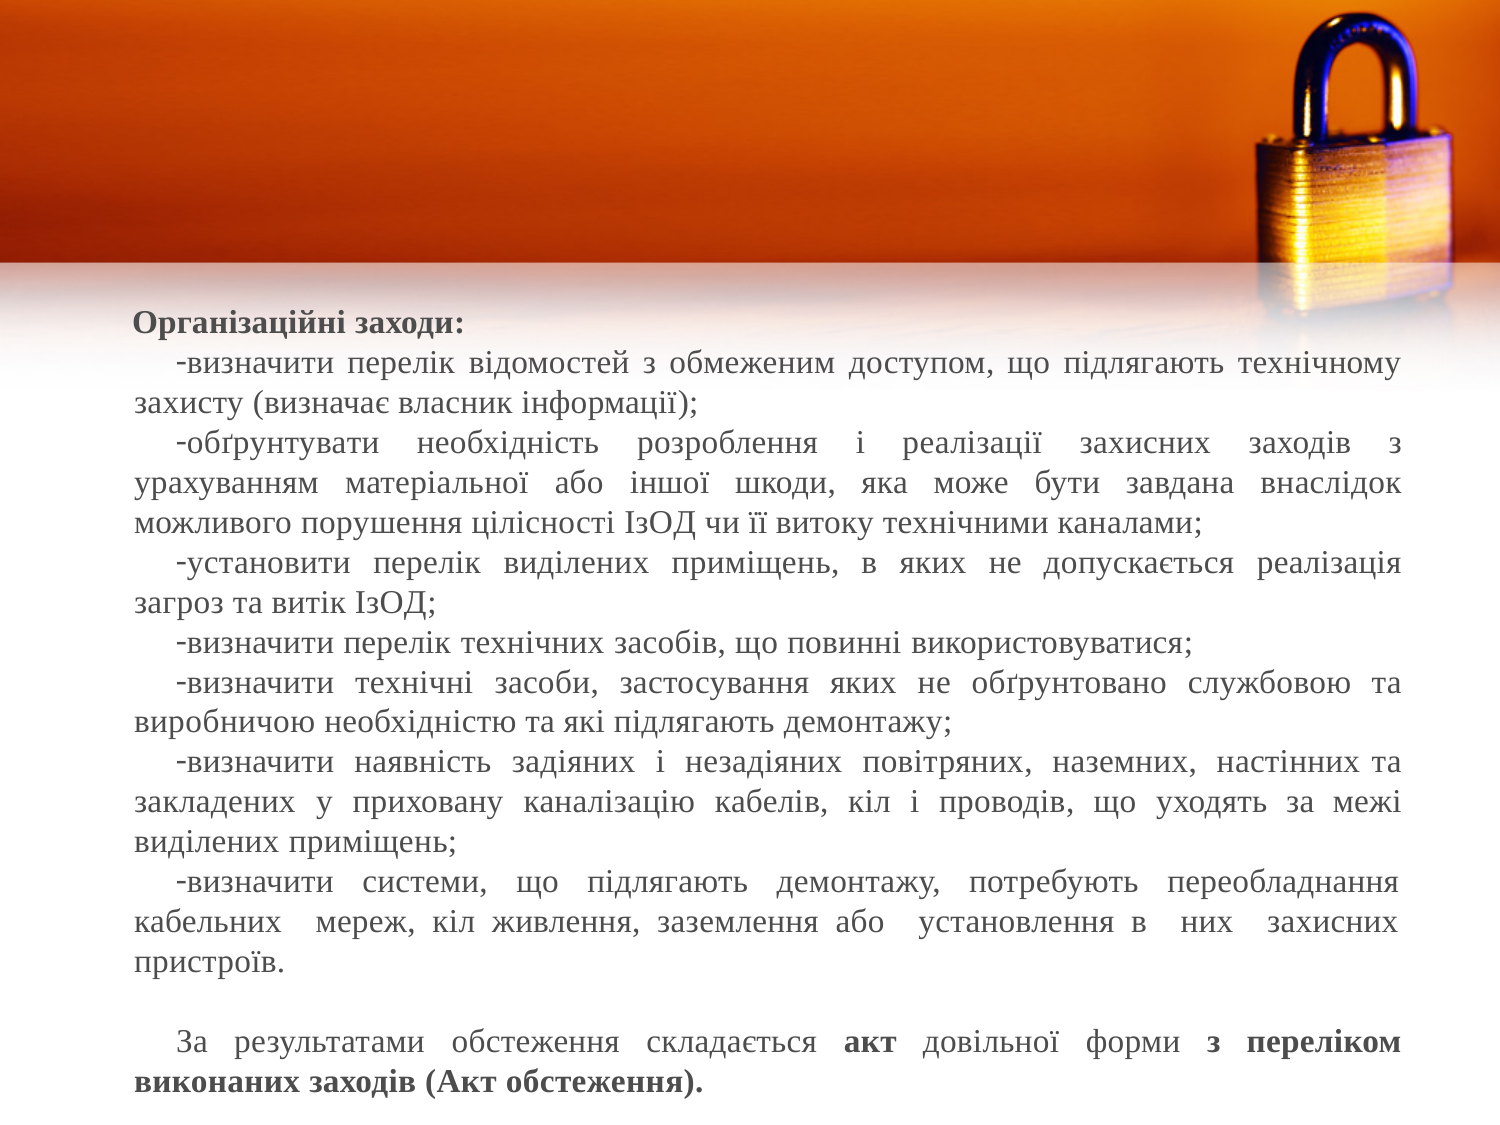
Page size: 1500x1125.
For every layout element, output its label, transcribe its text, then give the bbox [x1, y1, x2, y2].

list Організаційні заходи: визначити перелік відомостей з обмеженим доступом, що підлягають технічному захисту (визначає власник інформації); обґрунтувати необхідність розроблення і реалізації захисних заходів з урахуванням матеріальної або іншої шкоди, яка може бути завдана внаслідок можливого порушення цілісності ІзОД чи її витоку технічними каналами; установити перелік виділених приміщень, в яких не допускається реалізація загроз та витік ІзОД; визначити перелік технічних засобів, що повинні використовуватися; визначити технічні засоби, застосування яких не обґрунтовано службовою та виробничою необхідністю та які підлягають демонтажу; визначити наявність задіяних і незадіяних повітряних, наземних, настінних та закладених у приховану каналізацію кабелів, кіл і проводів, що уходять за межі виділених приміщень; визначити системи, що підлягають демонтажу, потребують переобладнання кабельних мереж, кіл живлення, заземлення або установлення в них захисних пристроїв. За результатами обстеження складається акт довільної форми з переліком виконаних заходів (Акт обстеження). [116, 292, 1419, 1102]
picture [0, 0, 1500, 1125]
